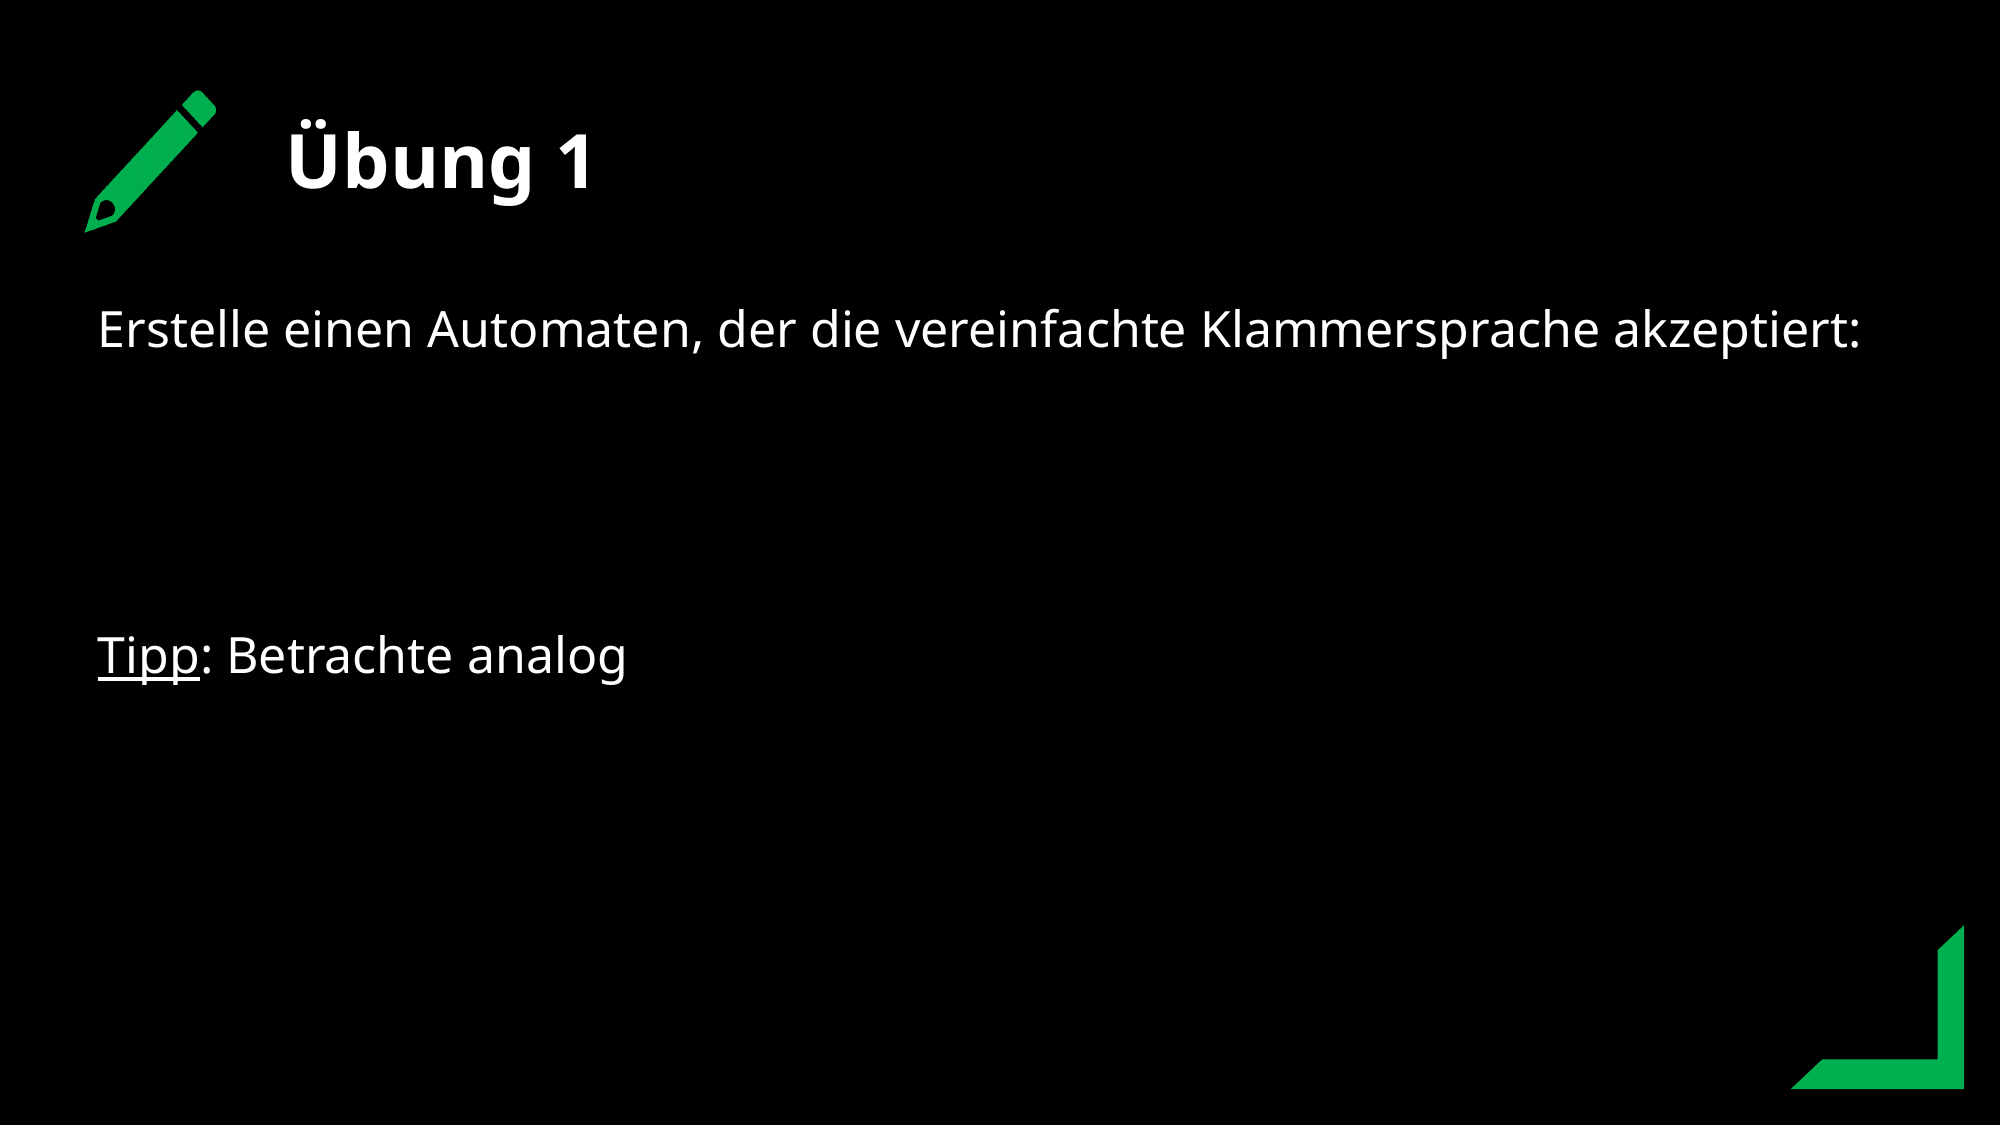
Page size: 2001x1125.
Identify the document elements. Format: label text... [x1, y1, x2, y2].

list Übung 1 [271, 115, 1899, 222]
picture [71, 76, 229, 247]
